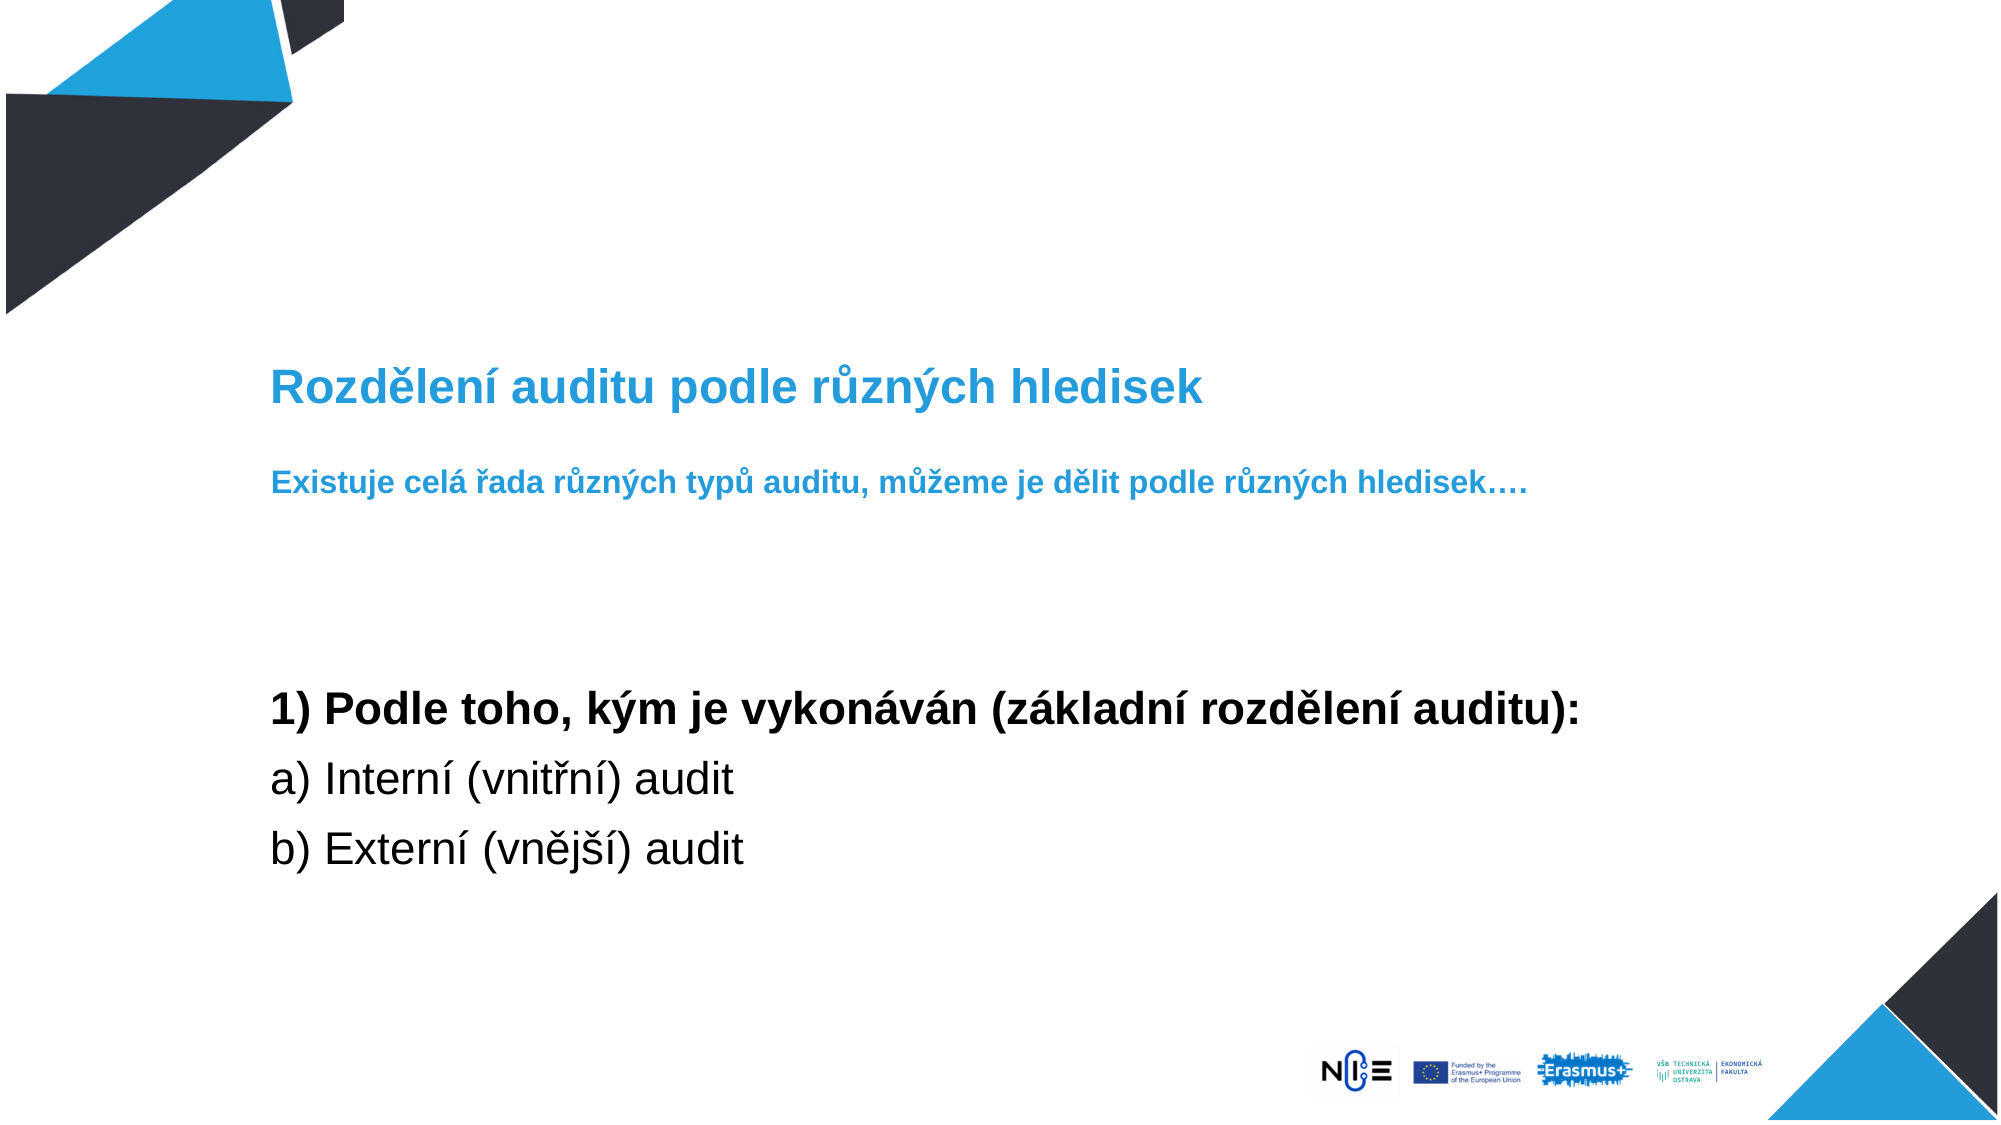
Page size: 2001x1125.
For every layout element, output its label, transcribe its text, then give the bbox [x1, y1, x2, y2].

title Rozdělení auditu podle různých hledisek Existuje celá řada různých typů auditu, můžeme je dělit podle různých hledisek…. [255, 196, 1863, 510]
picture [6, 0, 344, 318]
list 1) Podle toho, kým je vykonáván (základní rozdělení auditu): a) Interní (vnitřní) audit b) Externí (vnější) audit [255, 677, 1661, 1125]
picture [1661, 888, 2000, 1125]
